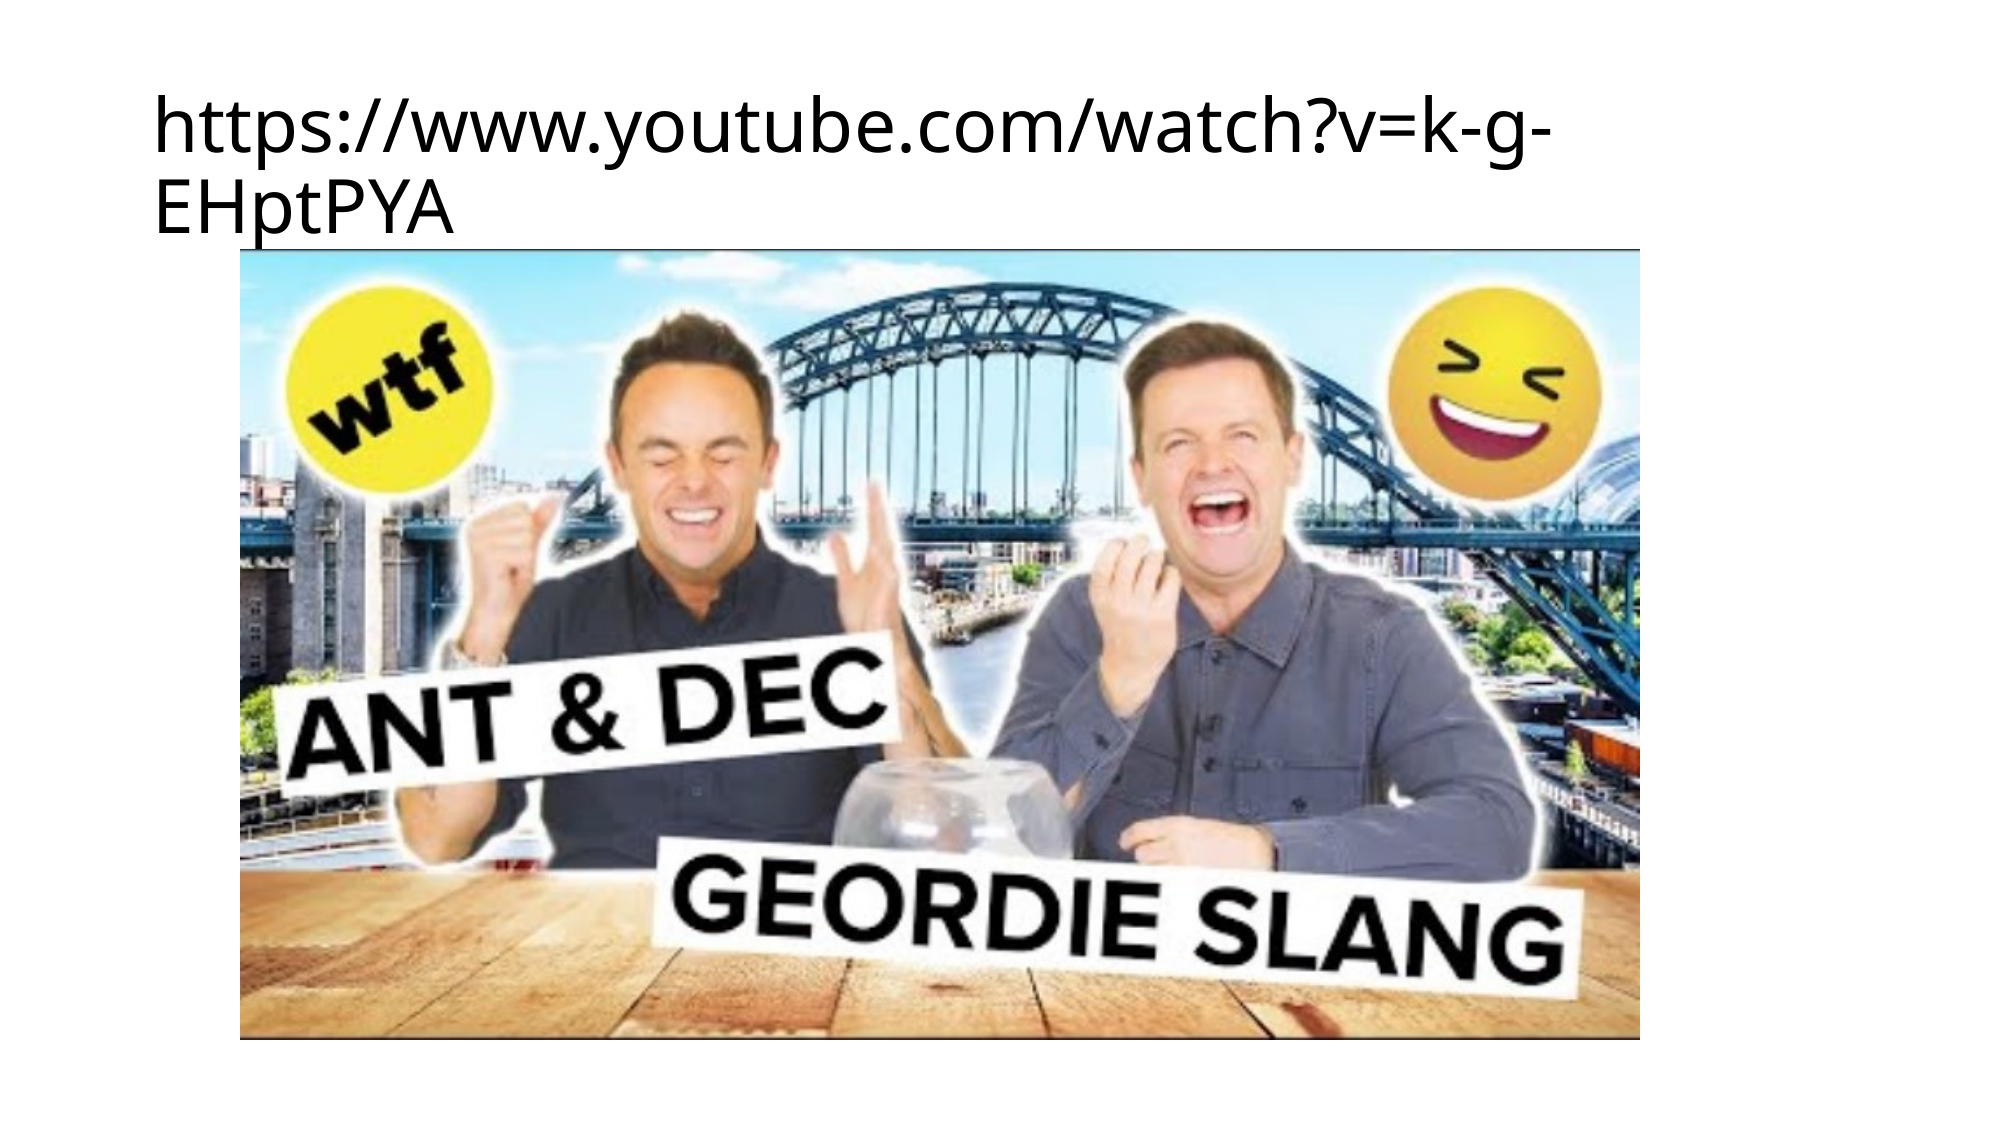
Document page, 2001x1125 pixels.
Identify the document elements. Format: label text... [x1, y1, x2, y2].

title https://www.youtube.com/watch?v=k-g-EHptPYA [137, 59, 1863, 278]
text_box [239, 248, 1641, 1041]
